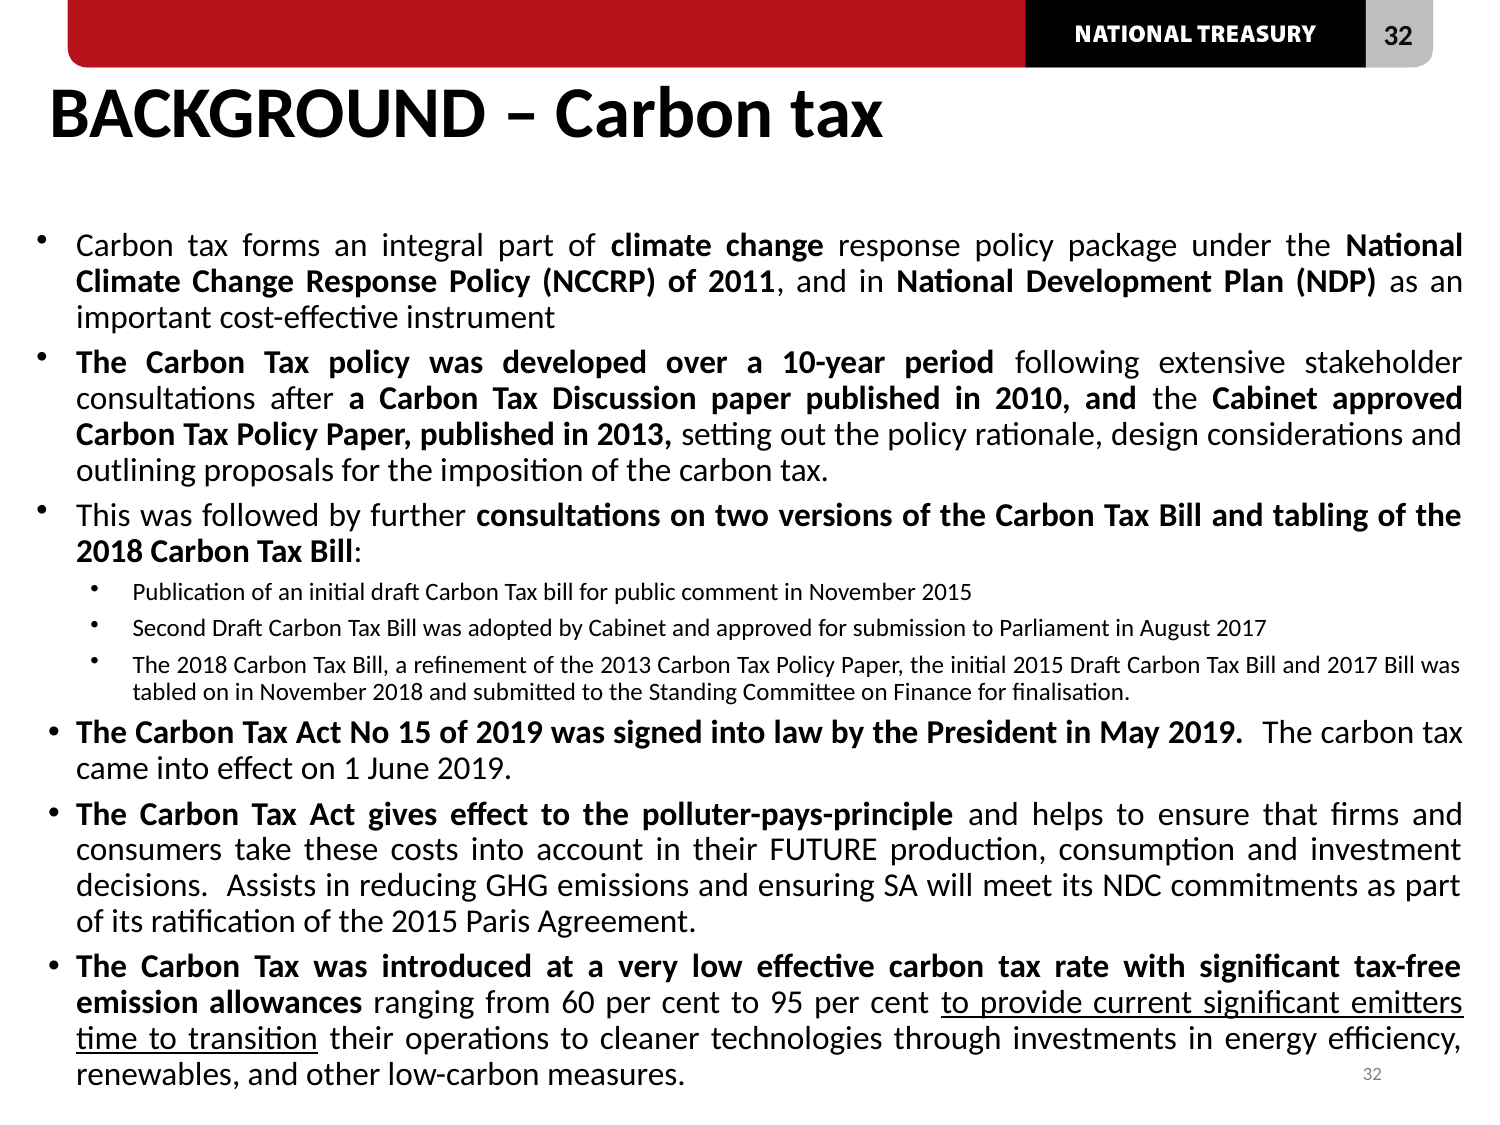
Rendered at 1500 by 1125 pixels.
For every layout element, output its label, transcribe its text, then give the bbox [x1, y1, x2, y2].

title BACKGROUND – Carbon tax [34, 42, 1435, 171]
picture [0, 0, 1500, 1125]
list Carbon tax forms an integral part of climate change response policy package under the National Climate Change Response Policy (NCCRP) of 2011, and in National Development Plan (NDP) as an important cost-effective instrument The Carbon Tax policy was developed over a 10-year period following extensive stakeholder consultations after a Carbon Tax Discussion paper published in 2010, and the Cabinet approved Carbon Tax Policy Paper, published in 2013, setting out the policy rationale, design considerations and outlining proposals for the imposition of the carbon tax. This was followed by further consultations on two versions of the Carbon Tax Bill and tabling of the 2018 Carbon Tax Bill: Publication of an initial draft Carbon Tax bill for public comment in November 2015 Second Draft Carbon Tax Bill was adopted by Cabinet and approved for submission to Parliament in August 2017 The 2018 Carbon Tax Bill, a refinement of the 2013 Carbon Tax Policy Paper, the initial 2015 Draft Carbon Tax Bill and 2017 Bill was tabled on in November 2018 and submitted to the Standing Committee on Finance for finalisation. The Carbon Tax Act No 15 of 2019 was signed into law by the President in May 2019. The carbon tax came into effect on 1 June 2019. The Carbon Tax Act gives effect to the polluter-pays-principle and helps to ensure that firms and consumers take these costs into account in their FUTURE production, consumption and investment decisions. Assists in reducing GHG emissions and ensuring SA will meet its NDC commitments as part of its ratification of the 2015 Paris Agreement. The Carbon Tax was introduced at a very low effective carbon tax rate with significant tax-free emission allowances ranging from 60 per cent to 95 per cent to provide current significant emitters time to transition their operations to cleaner technologies through investments in energy efficiency, renewables, and other low-carbon measures. [21, 171, 1479, 835]
slide_number 32 [1059, 1042, 1397, 1103]
